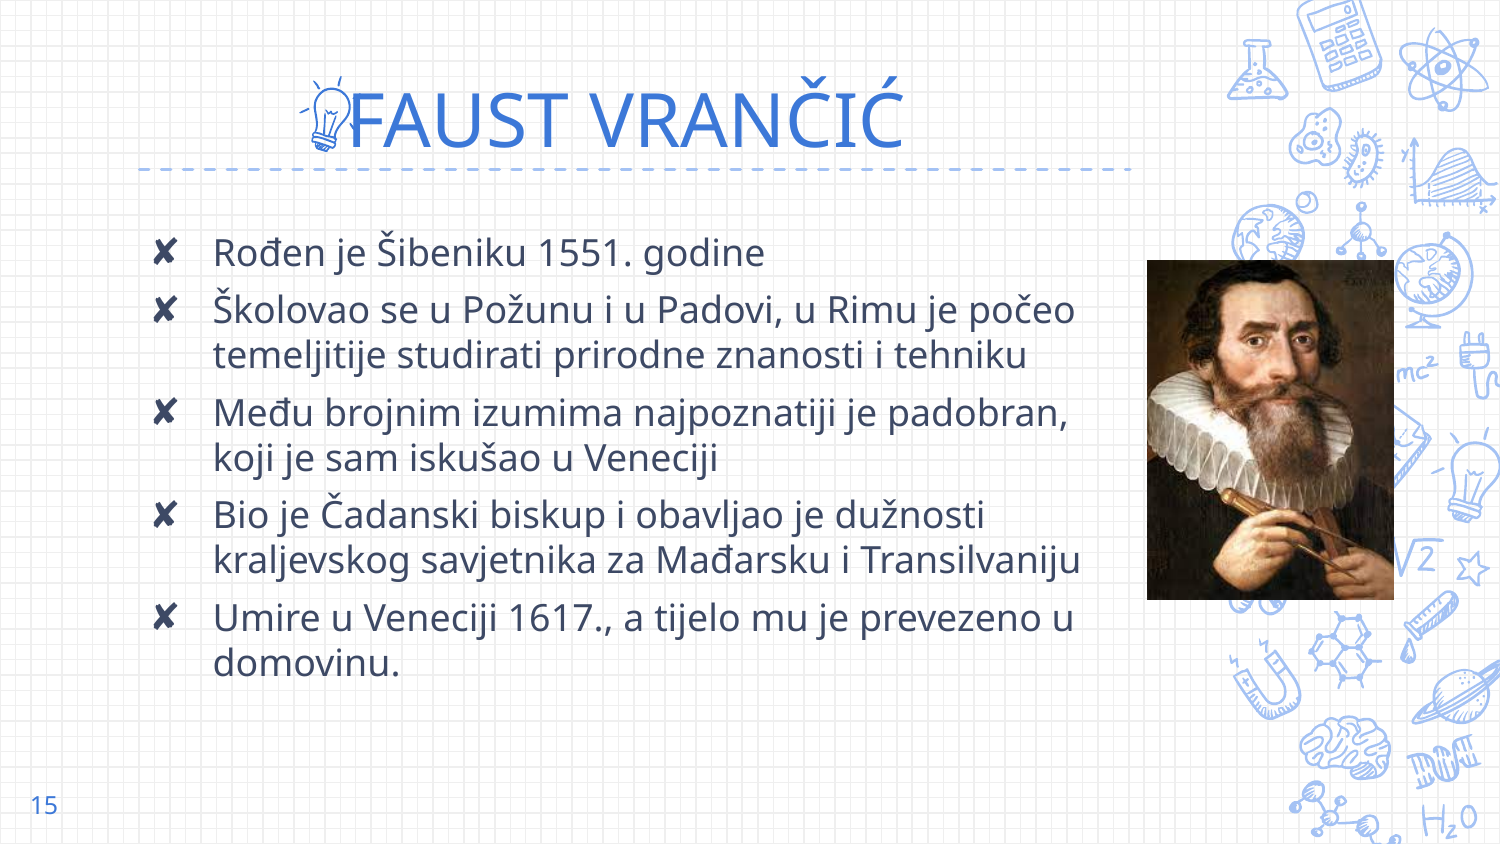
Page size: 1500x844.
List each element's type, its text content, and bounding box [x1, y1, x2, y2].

text_box [313, 80, 321, 90]
text_box [349, 123, 356, 130]
text_box [337, 76, 342, 87]
title FAUST VRANČIĆ [122, 36, 1130, 178]
list Rođen je Šibeniku 1551. godine Školovao se u Požunu i u Padovi, u Rimu je počeo temeljitije studirati prirodne znanosti i tehniku Među brojnim izumima najpoznatiji je padobran, koji je sam iskušao u Veneciji Bio je Čadanski biskup i obavljao je dužnosti kraljevskog savjetnika za Mađarsku i Transilvaniju Umire u Veneciji 1617., a tijelo mu je prevezeno u domovinu. [122, 213, 1130, 806]
text_box [352, 93, 361, 99]
text_box [299, 107, 310, 114]
slide_number 15 [14, 774, 105, 840]
text_box [311, 87, 351, 153]
picture [1147, 260, 1394, 601]
